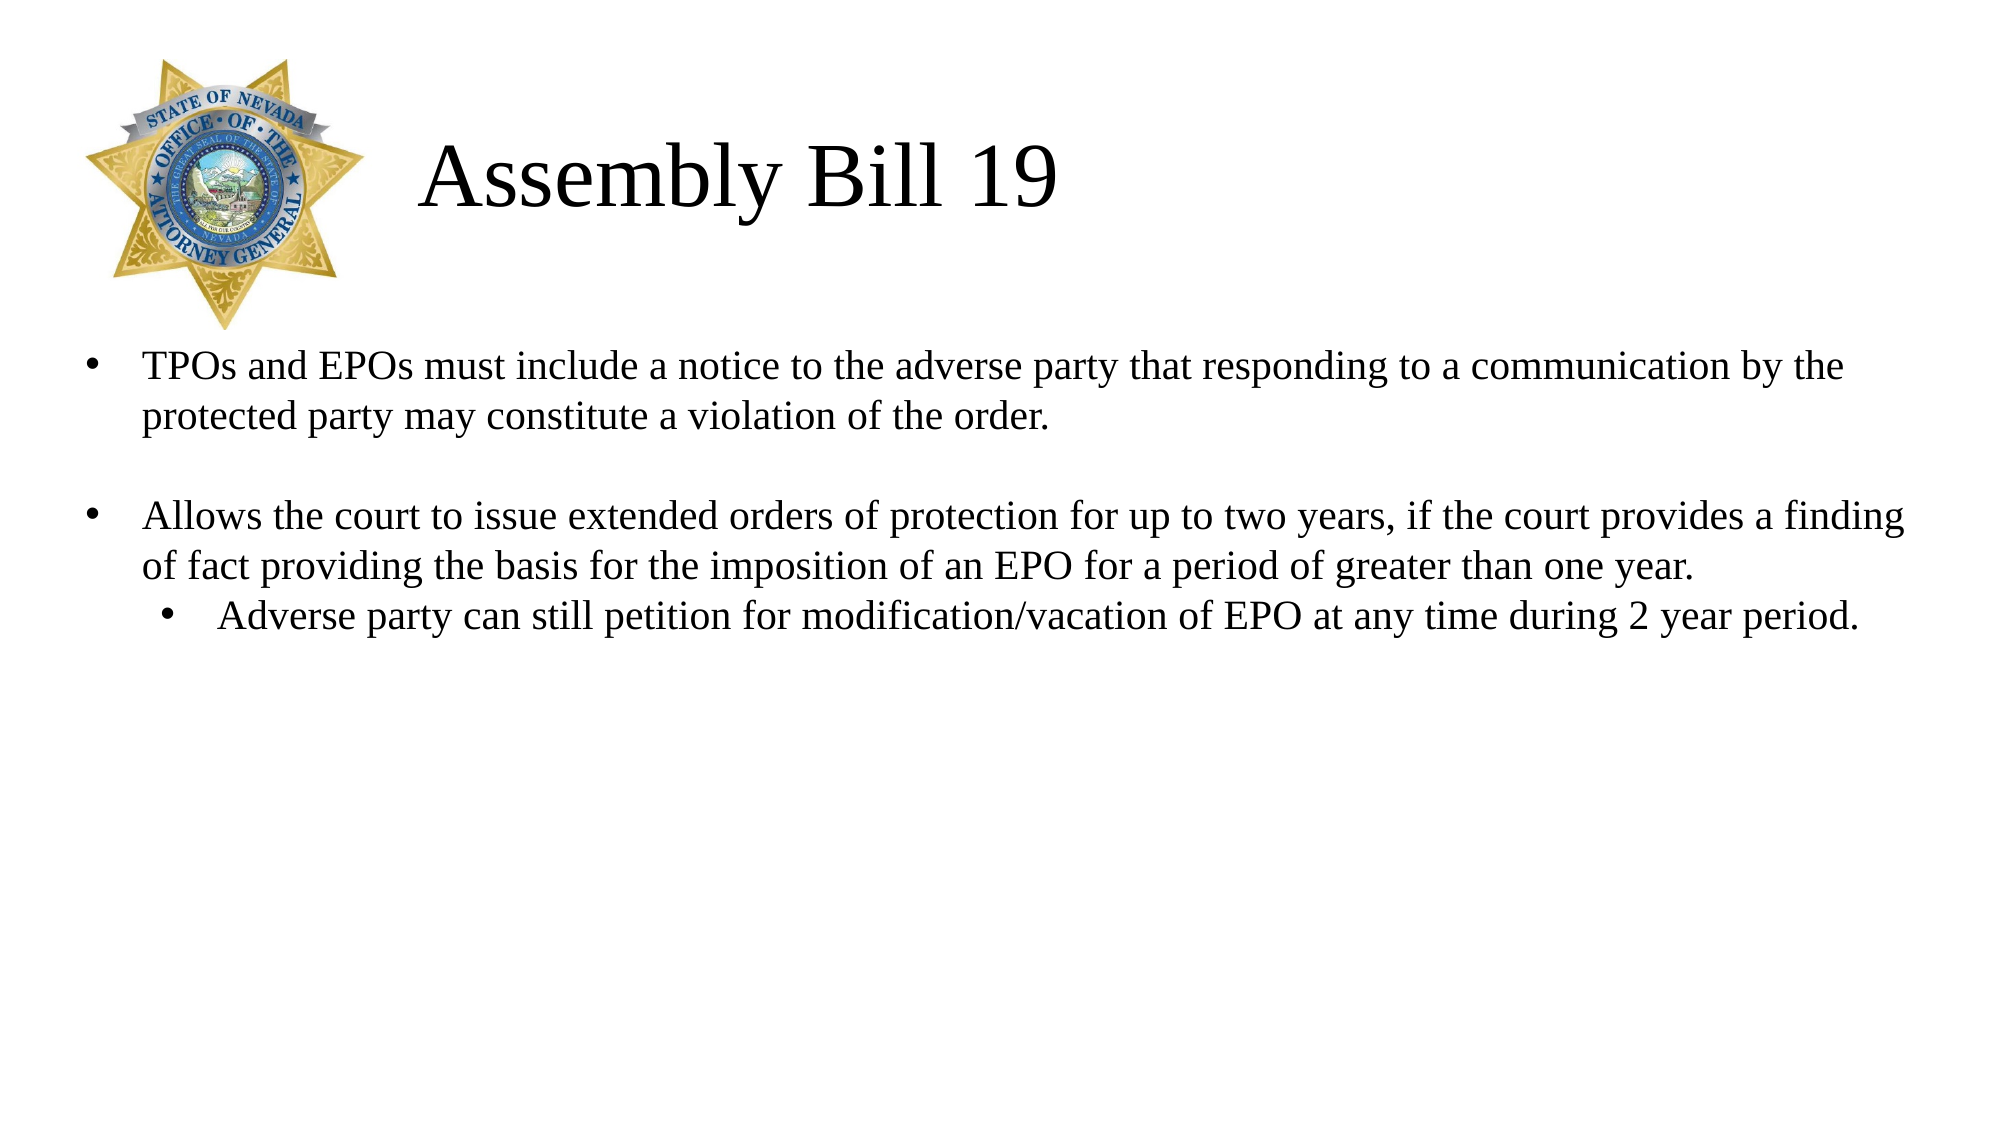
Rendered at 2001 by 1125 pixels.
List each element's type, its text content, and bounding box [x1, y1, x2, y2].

title Assembly Bill 19 [402, 68, 1805, 286]
text_box TPOs and EPOs must include a notice to the adverse party that responding to a communication by the protected party may constitute a violation of the order. Allows the court to issue extended orders of protection for up to two years, if the court provides a finding of fact providing the basis for the imposition of an EPO for a period of greater than one year. Adverse party can still petition for modification/vacation of EPO at any time during 2 year period. [70, 330, 1934, 696]
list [77, 59, 376, 330]
